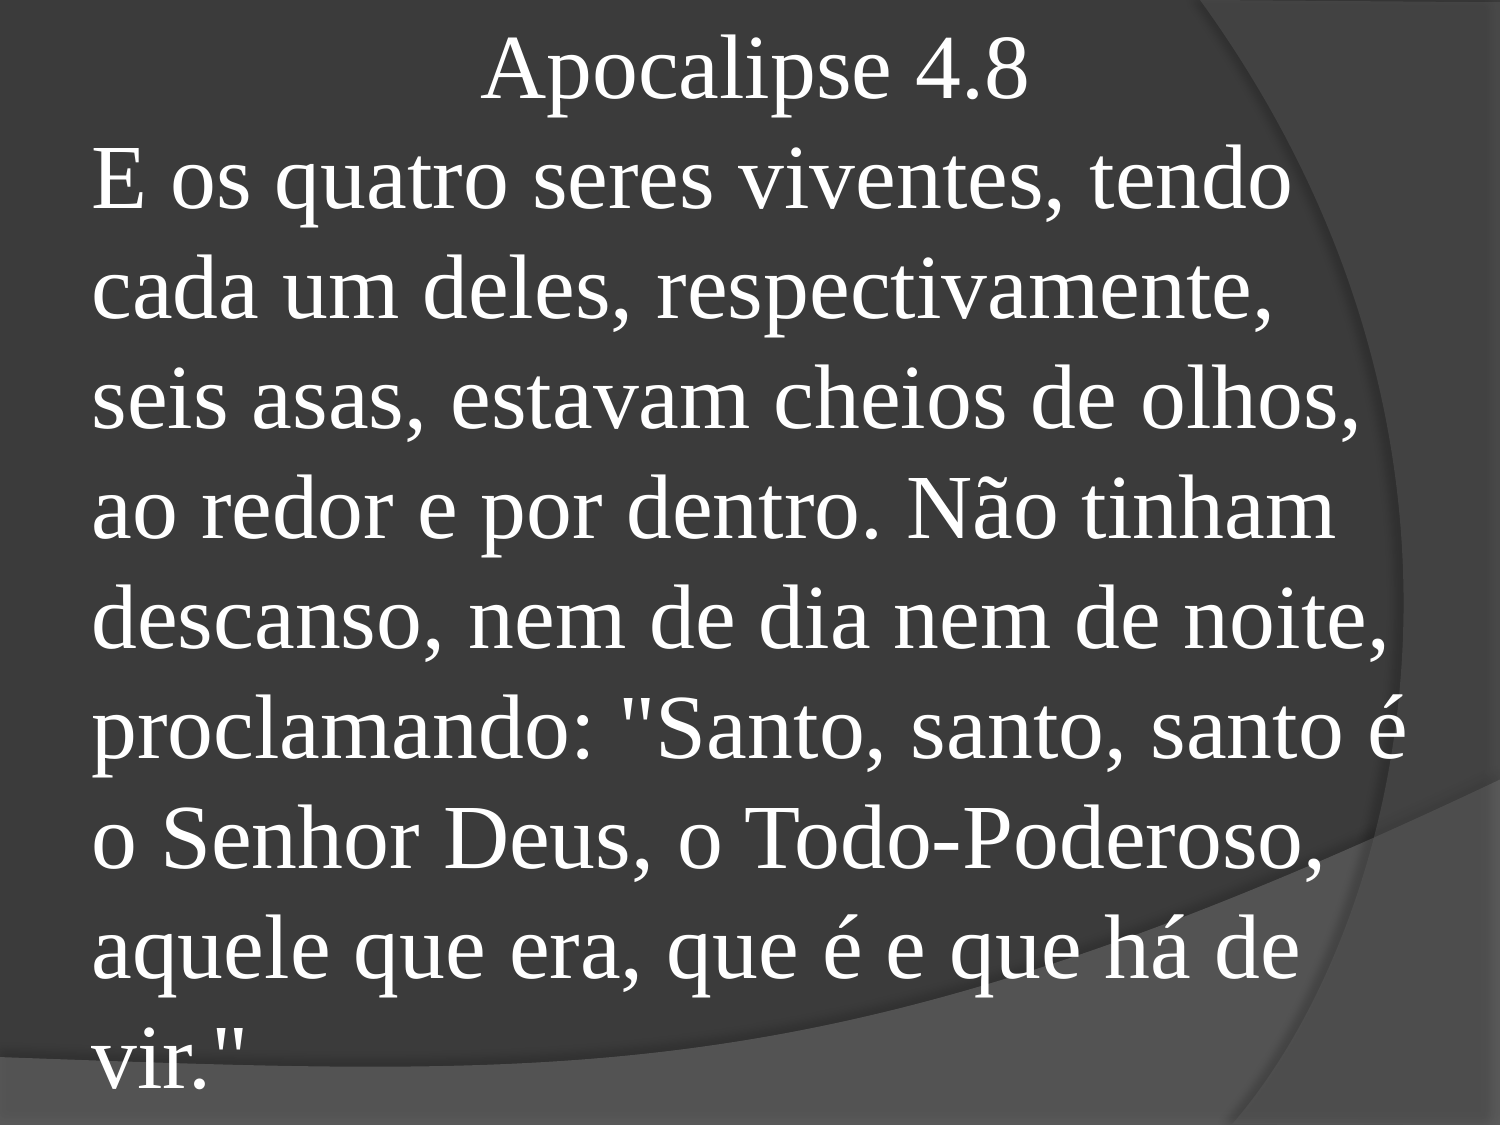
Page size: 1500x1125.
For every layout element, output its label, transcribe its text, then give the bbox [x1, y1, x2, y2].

text_box Apocalipse 4.8 E os quatro seres viventes, tendo cada um deles, respectivamente, seis asas, estavam cheios de olhos, ao redor e por dentro. Não tinham descanso, nem de dia nem de noite, proclamando: "Santo, santo, santo é o Senhor Deus, o Todo-Poderoso, aquele que era, que é e que há de vir." [76, 0, 1436, 1125]
